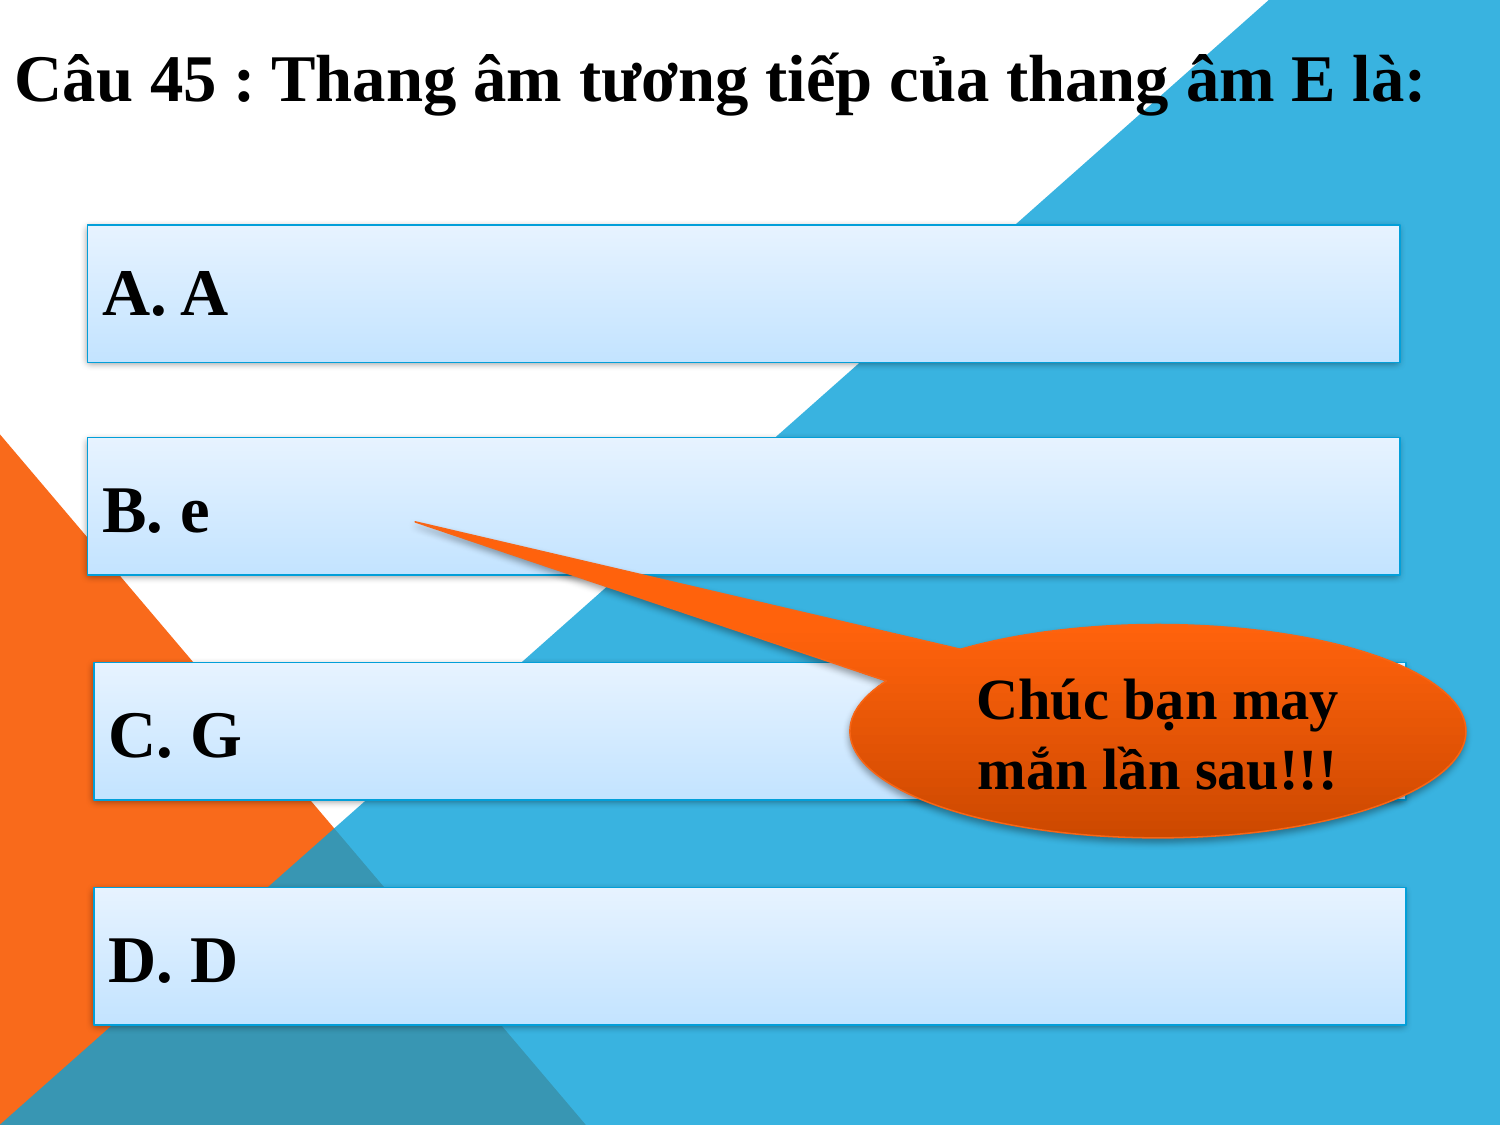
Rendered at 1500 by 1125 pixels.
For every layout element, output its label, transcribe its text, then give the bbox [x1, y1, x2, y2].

text_box Câu 45 : Thang âm tương tiếp của thang âm E là: [0, 0, 1500, 152]
text_box C. G [93, 662, 900, 801]
text_box Chúc bạn may mắn lần sau!!! [414, 521, 1467, 839]
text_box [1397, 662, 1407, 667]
text_box A. A [87, 224, 1401, 363]
text_box D. D [93, 887, 1407, 1026]
text_box B. e [87, 437, 1401, 576]
